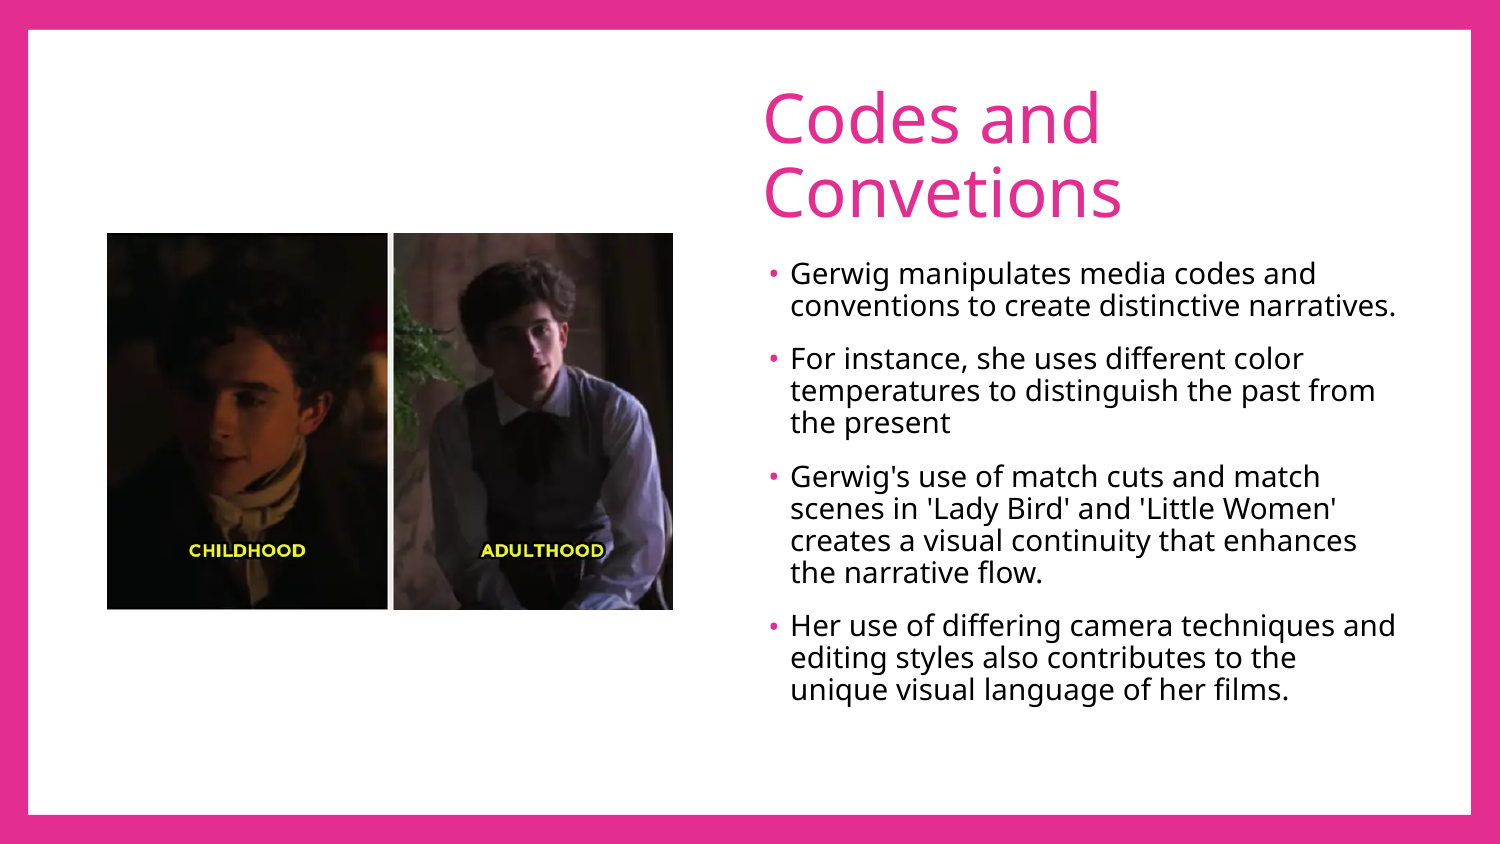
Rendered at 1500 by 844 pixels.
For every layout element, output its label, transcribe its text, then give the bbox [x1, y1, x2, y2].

list Gerwig manipulates media codes and conventions to create distinctive narratives. For instance, she uses different color temperatures to distinguish the past from the present Gerwig's use of match cuts and match scenes in 'Lady Bird' and 'Little Women' creates a visual continuity that enhances the narrative flow. Her use of differing camera techniques and editing styles also contributes to the unique visual language of her films. [751, 253, 1412, 750]
picture [106, 233, 673, 610]
text_box [28, 29, 1471, 815]
title Codes and Convetions [751, 75, 1412, 242]
